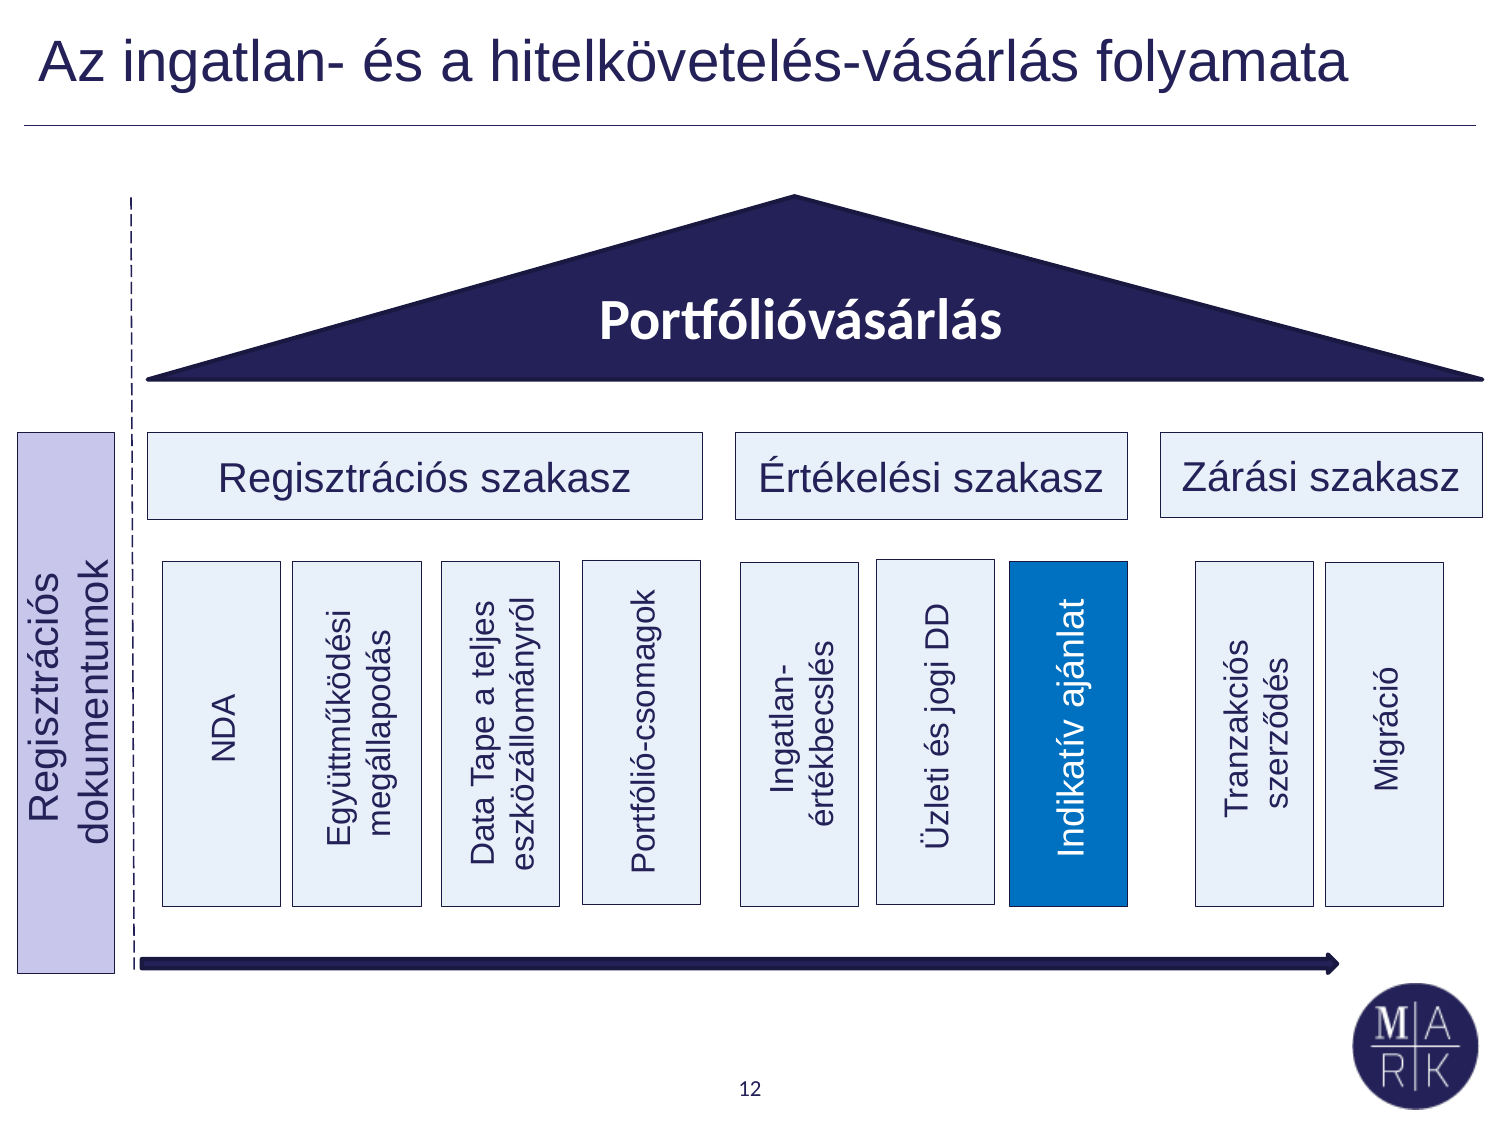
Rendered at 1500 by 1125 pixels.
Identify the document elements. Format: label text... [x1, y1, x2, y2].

text_box Regisztrációs dokumentumok [16, 430, 117, 975]
text_box Zárási szakasz [1158, 430, 1484, 519]
text_box Data Tape a teljes eszközállományról [439, 559, 561, 908]
text_box Együttműködési megállapodás [290, 559, 424, 908]
text_box [140, 952, 1340, 975]
slide_number 12 [581, 1057, 919, 1118]
picture [1352, 983, 1480, 1110]
text_box [145, 194, 1485, 382]
text_box Üzleti és jogi DD [874, 557, 996, 906]
text_box Az ingatlan- és a hitelkövetelés-vásárlás folyamata [23, 15, 1424, 82]
text_box Migráció [1323, 560, 1445, 908]
text_box Értékelési szakasz [733, 430, 1129, 521]
text_box Indikatív ajánlat [1007, 559, 1130, 908]
text_box Regisztrációs szakasz [145, 430, 705, 521]
text_box NDA [160, 559, 283, 908]
text_box Portfólió-csomagok [580, 558, 702, 906]
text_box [130, 196, 135, 974]
text_box Portfólióvásárlás [584, 274, 1022, 359]
text_box Tranzakciós szerződés [1193, 559, 1315, 908]
text_box Ingatlan-értékbecslés [739, 560, 861, 908]
